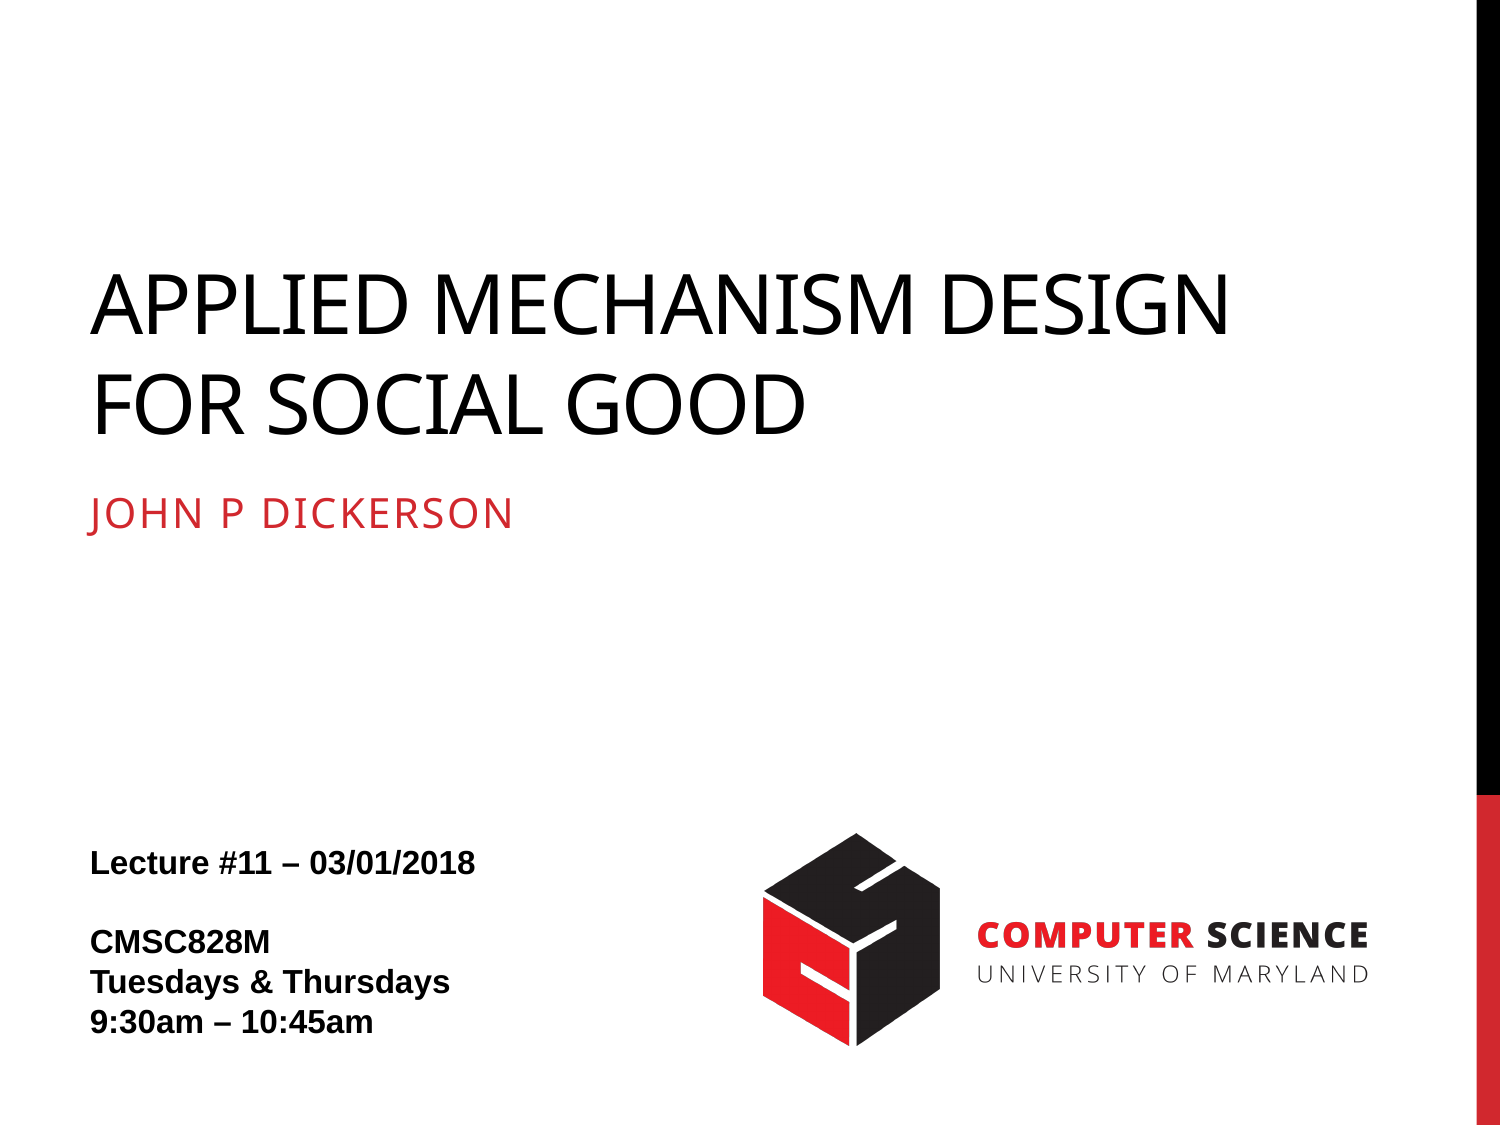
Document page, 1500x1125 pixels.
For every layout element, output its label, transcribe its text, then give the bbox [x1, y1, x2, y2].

subtitle John P Dickerson [75, 479, 1200, 585]
text_box Lecture #11 – 03/01/2018 CMSC828M Tuesdays & Thursdays 9:30am – 10:45am [75, 833, 498, 1048]
picture [763, 832, 1375, 1047]
title Applied Mechanism Design For Social Good [75, 40, 1350, 662]
